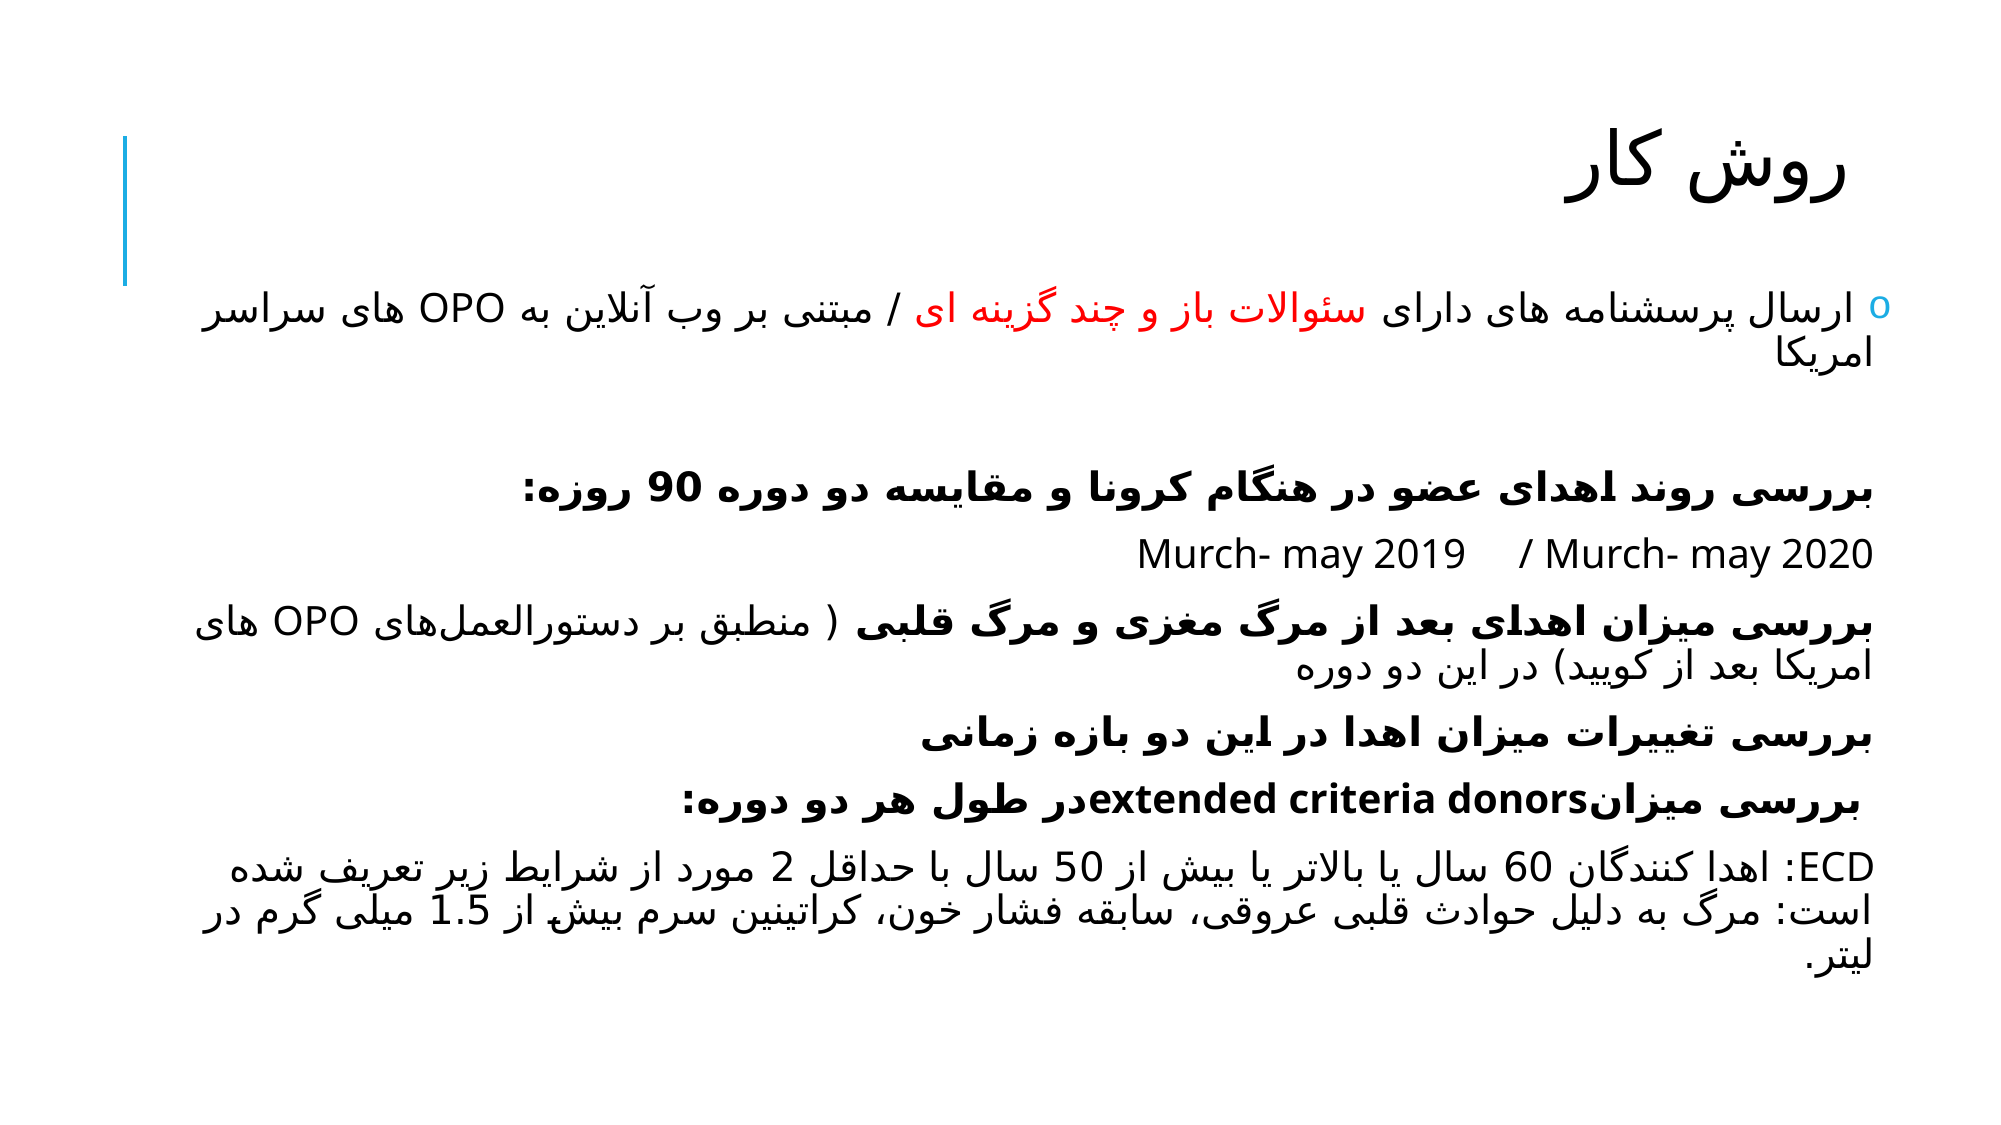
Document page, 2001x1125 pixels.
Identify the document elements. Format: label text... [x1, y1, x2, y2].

list ارسال پرسشنامه های دارای سئوالات باز و چند گزینه ای / مبتنی بر وب آنلاین به OPO های سراسر امریکا بررسی روند اهدای عضو در هنگام کرونا و مقایسه دو دوره 90 روزه: Murch- may 2019 / Murch- may 2020 بررسی میزان اهدای بعد از مرگ مغزی و مرگ قلبی ( منطبق بر دستورالعمل‌های OPO های امریکا بعد از کویید) در این دو دوره بررسی تغییرات میزان اهدا در این دو بازه زمانی بررسی میزانextended criteria donorsدر طول هر دو دوره: ECD: اهدا کنندگان 60 سال یا بالاتر یا بیش از 50 سال با حداقل 2 مورد از شرایط زیر تعریف شده است: مرگ به دلیل حوادث قلبی عروقی، سابقه فشار خون، کراتینین سرم بیش از 1.5 میلی گرم در لیتر. [120, 280, 1895, 991]
text_box روش کار [1077, 103, 1865, 208]
